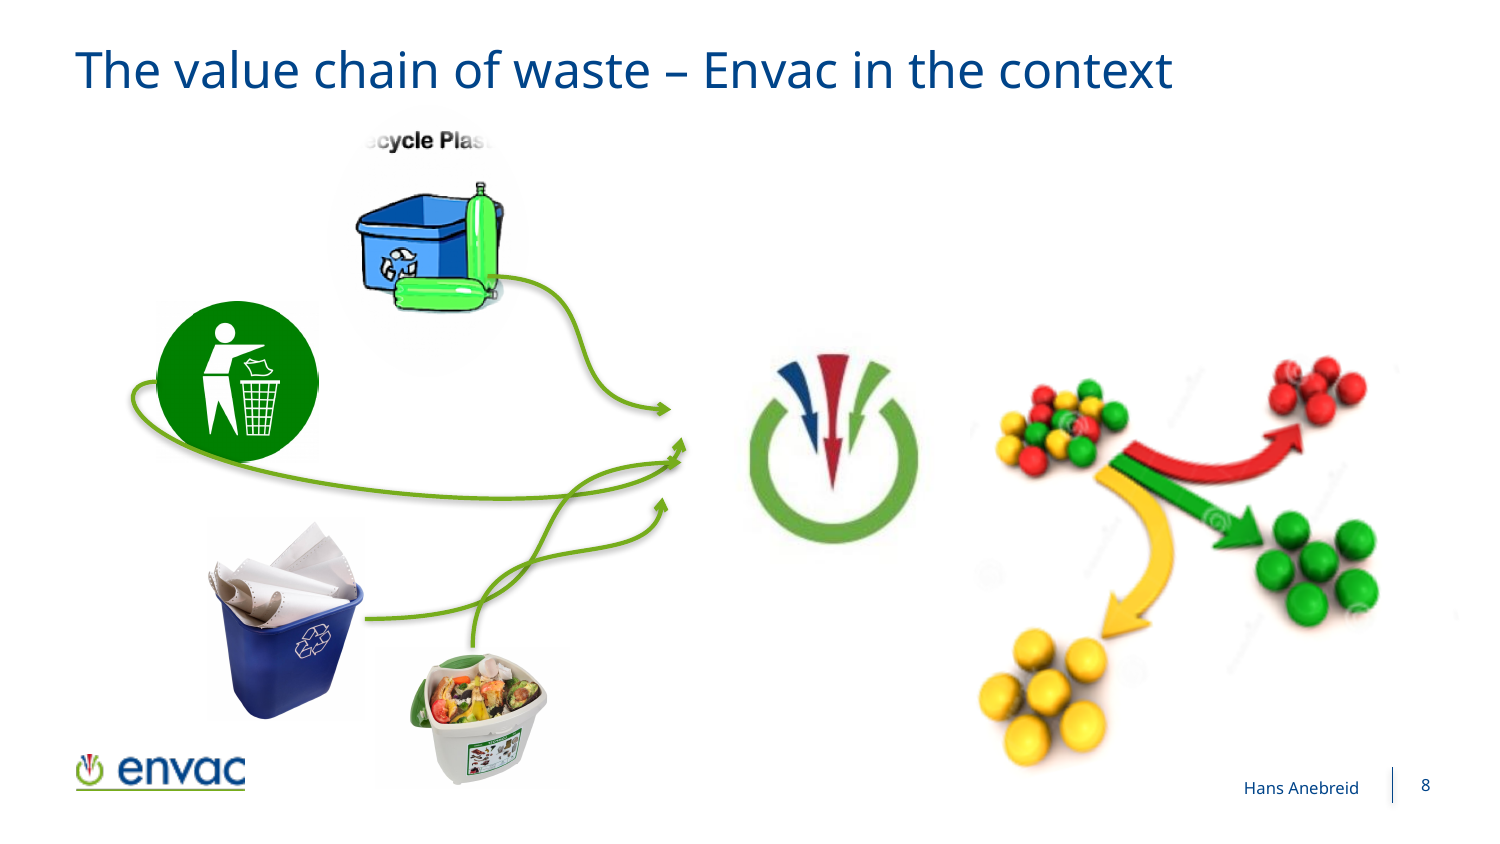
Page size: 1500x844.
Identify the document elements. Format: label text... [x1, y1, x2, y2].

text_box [364, 462, 682, 620]
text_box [492, 477, 643, 668]
list Hans Anebreid [505, 762, 1360, 810]
picture [698, 288, 1470, 762]
picture [207, 516, 366, 722]
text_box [317, 381, 682, 438]
slide_number 8 [1360, 762, 1431, 810]
picture [324, 100, 532, 381]
picture [375, 647, 570, 790]
title The value chain of waste – Envac in the context [75, 30, 1431, 118]
picture [75, 754, 245, 791]
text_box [487, 275, 672, 380]
picture [156, 300, 319, 463]
